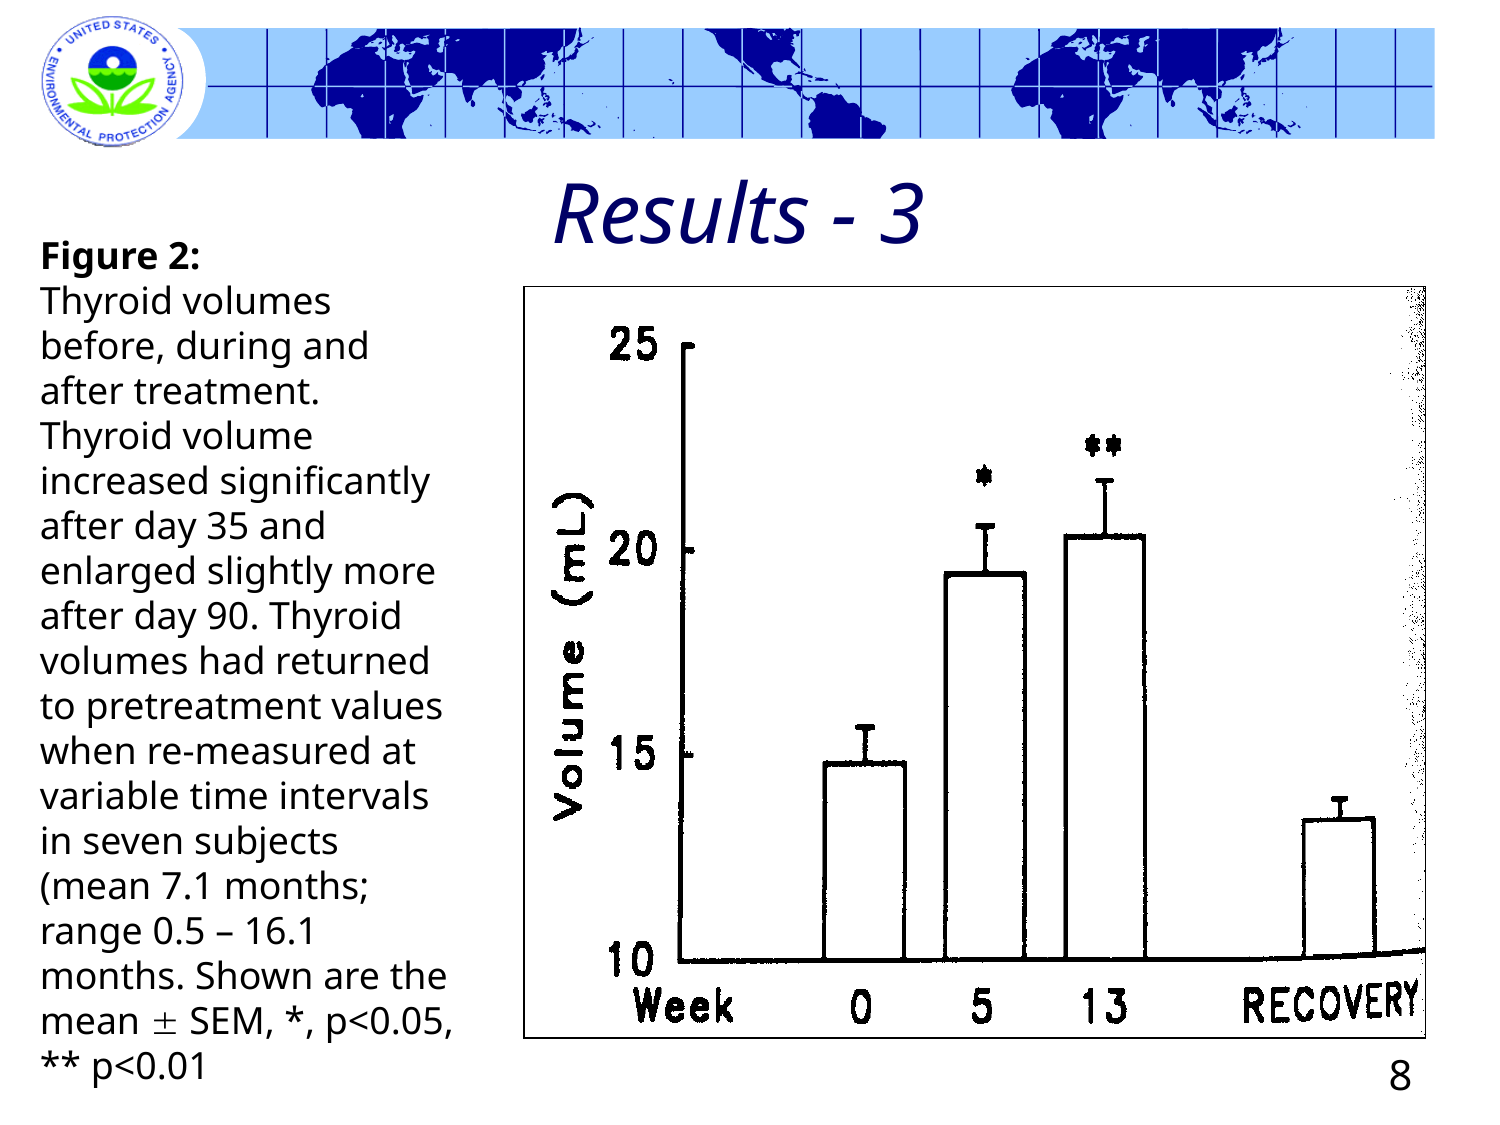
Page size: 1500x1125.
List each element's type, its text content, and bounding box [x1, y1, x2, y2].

title Results - 3 [40, 152, 1438, 263]
picture [524, 287, 1426, 1038]
text_box Figure 2: Thyroid volumes before, during and after treatment. Thyroid volume increased significantly after day 35 and enlarged slightly more after day 90. Thyroid volumes had returned to pretreatment values when re-measured at variable time intervals in seven subjects (mean 7.1 months; range 0.5 – 16.1 months. Shown are the mean  SEM, *, p<0.05, ** p<0.01 [24, 224, 470, 1095]
slide_number 8 [1311, 1053, 1428, 1114]
picture [37, 12, 190, 151]
